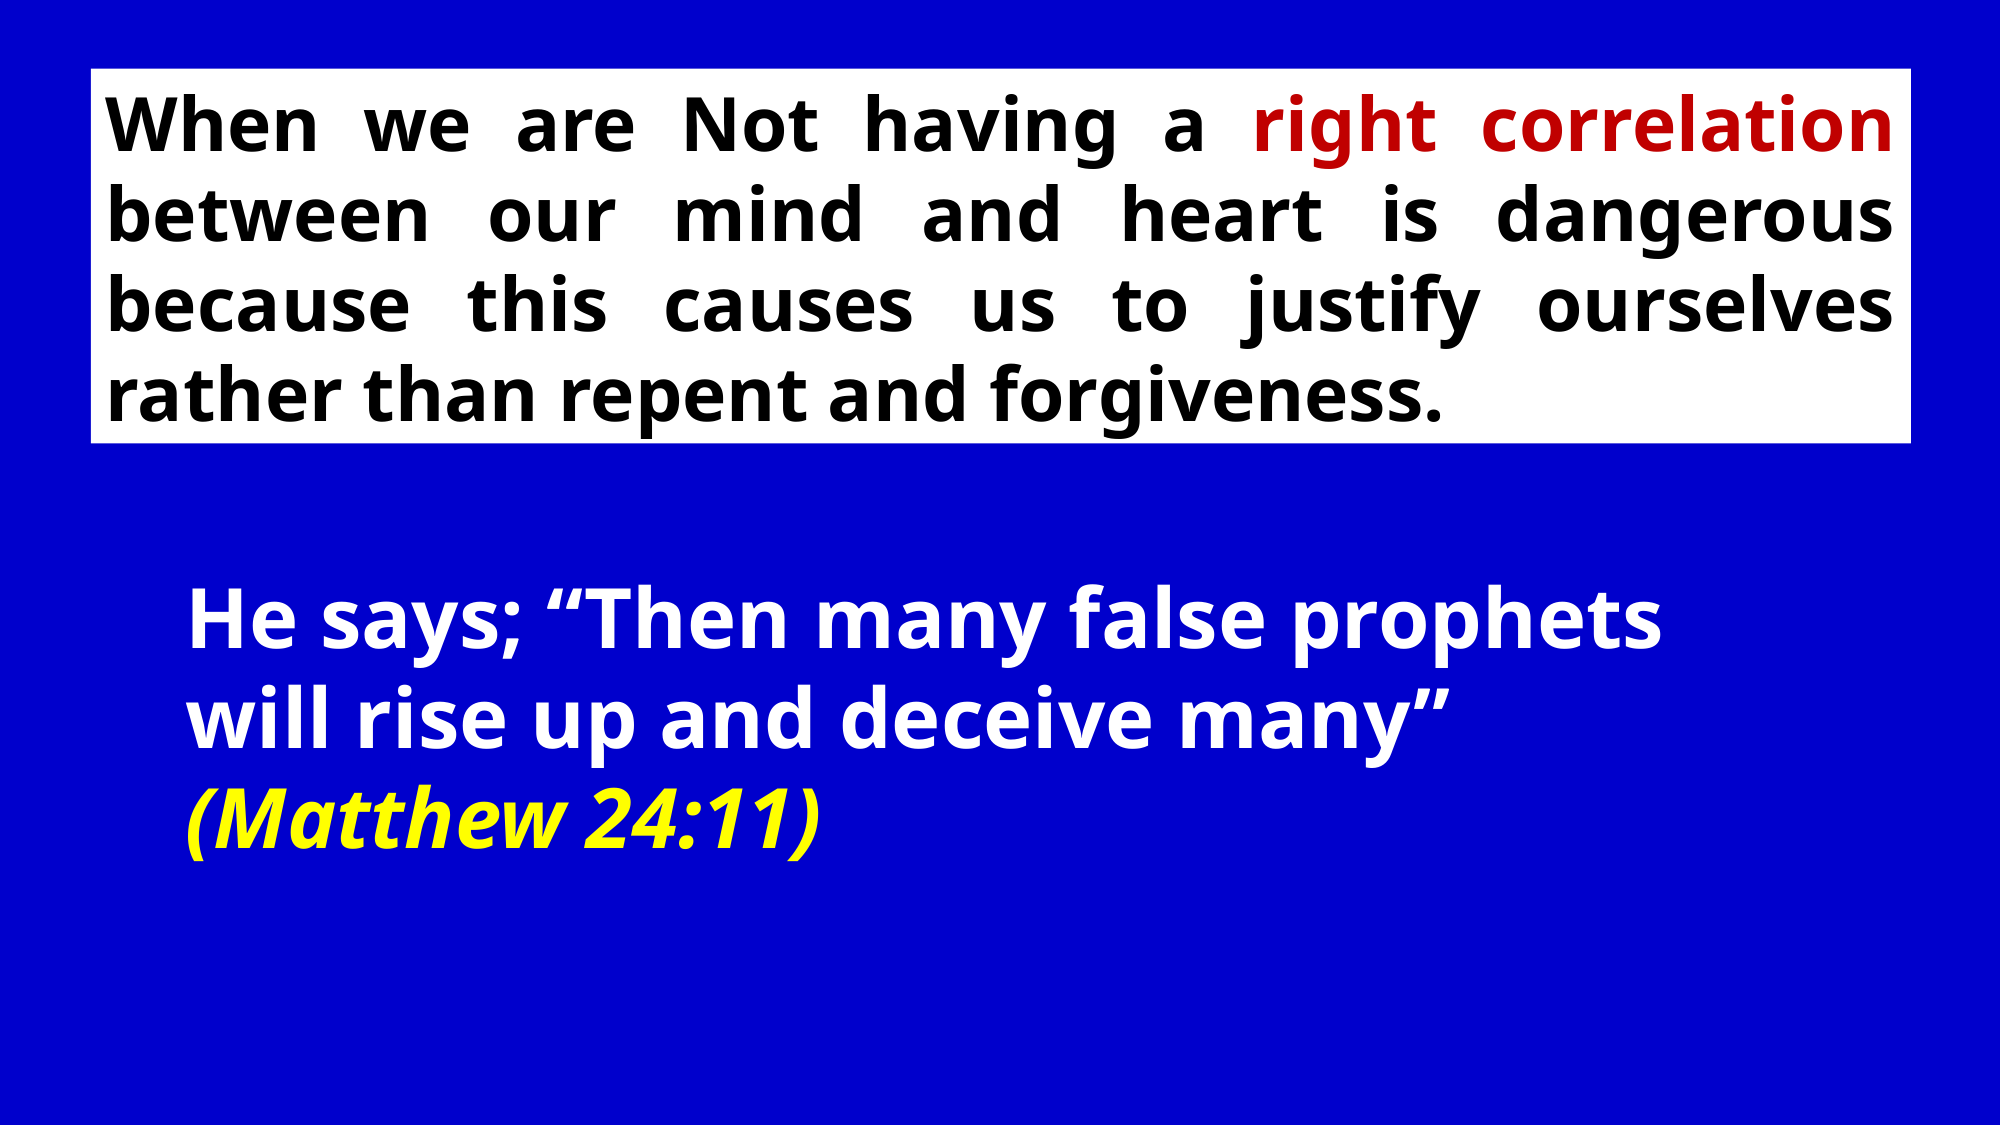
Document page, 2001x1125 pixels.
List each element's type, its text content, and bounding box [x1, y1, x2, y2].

text_box He says; “Then many false prophets will rise up and deceive many” (Matthew 24:11) [170, 557, 1771, 873]
text_box When we are Not having a right correlation between our mind and heart is dangerous because this causes us to justify ourselves rather than repent and forgiveness. [90, 68, 1911, 444]
